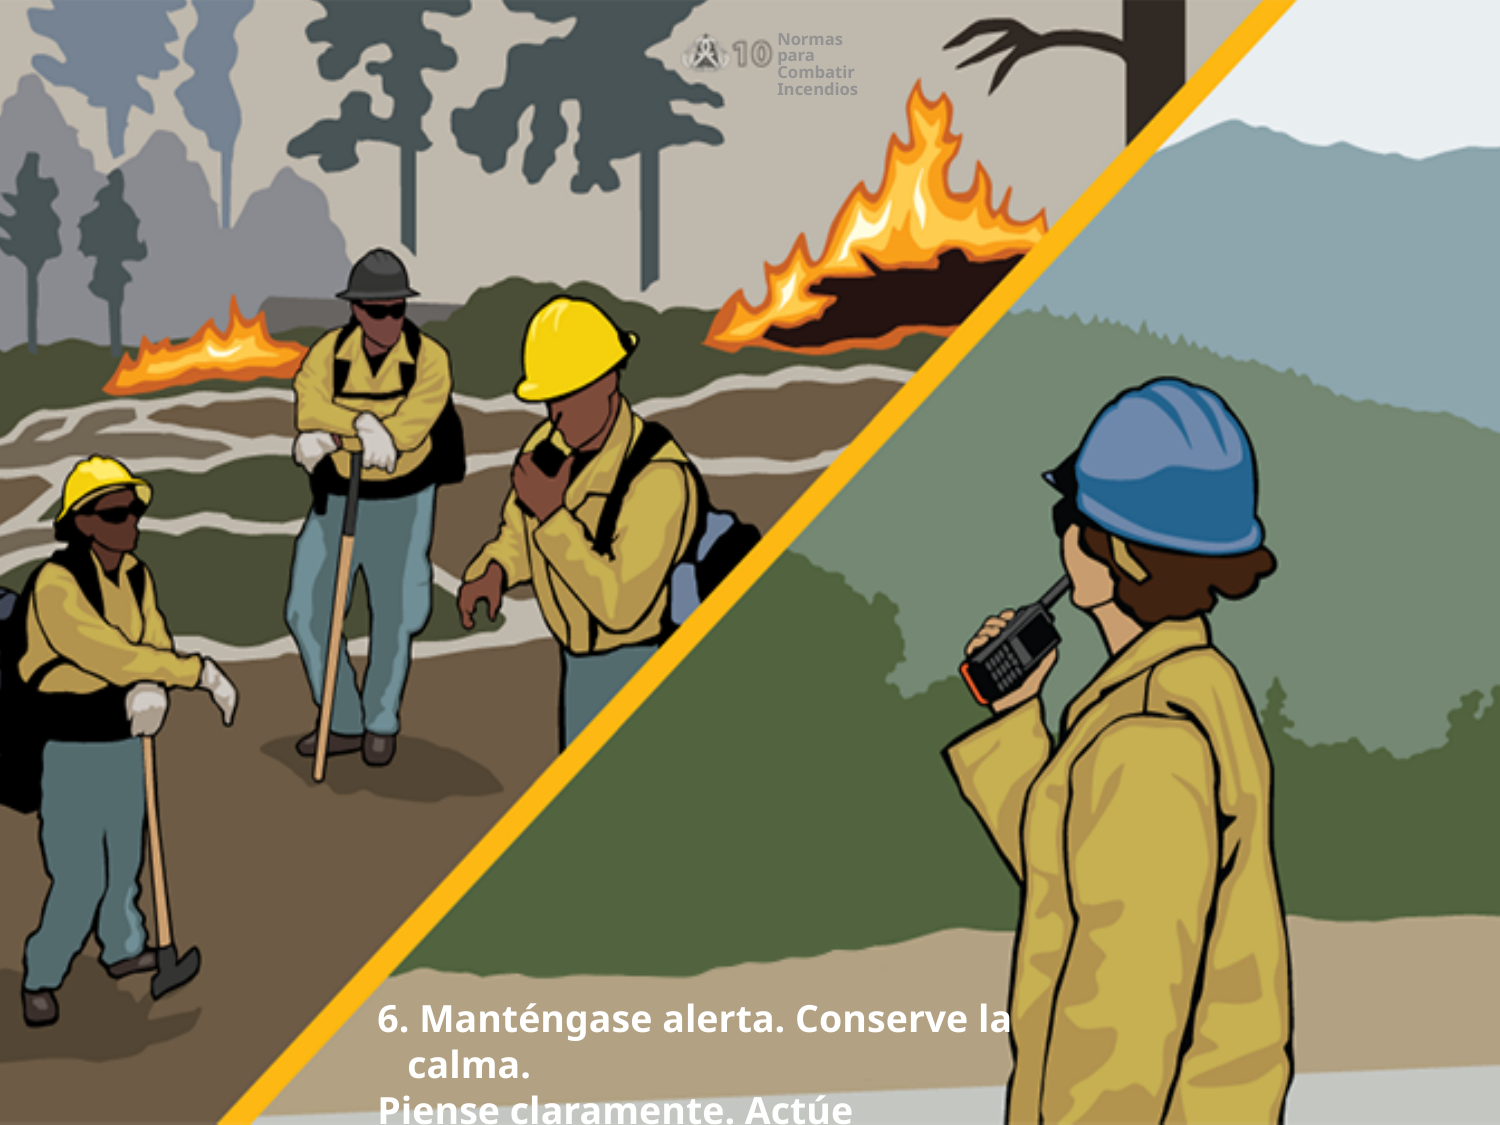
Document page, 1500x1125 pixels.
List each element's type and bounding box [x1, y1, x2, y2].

list [0, 0, 1500, 1125]
